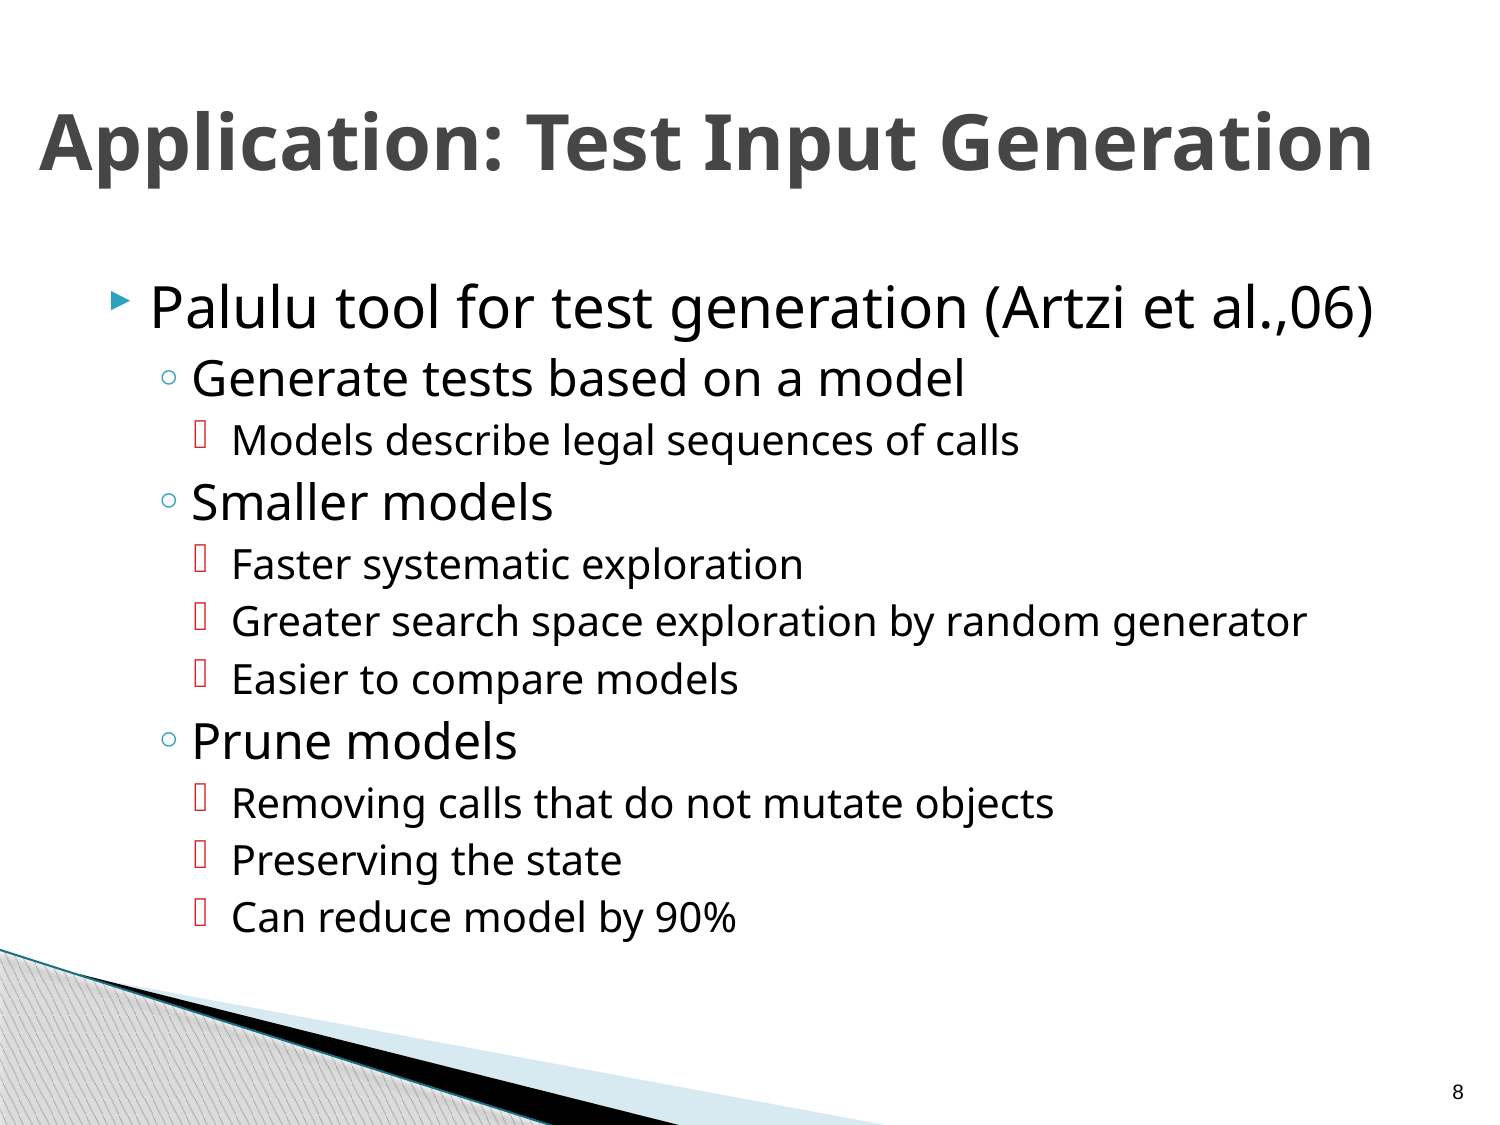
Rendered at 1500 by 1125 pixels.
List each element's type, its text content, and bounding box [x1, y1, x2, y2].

title Application: Test Input Generation [24, 45, 1475, 233]
list Palulu tool for test generation (Artzi et al.,06) Generate tests based on a model Models describe legal sequences of calls Smaller models Faster systematic exploration Greater search space exploration by random generator Easier to compare models Prune models Removing calls that do not mutate objects Preserving the state Can reduce model by 90% [75, 262, 1500, 1050]
slide_number 8 [1418, 1051, 1479, 1112]
